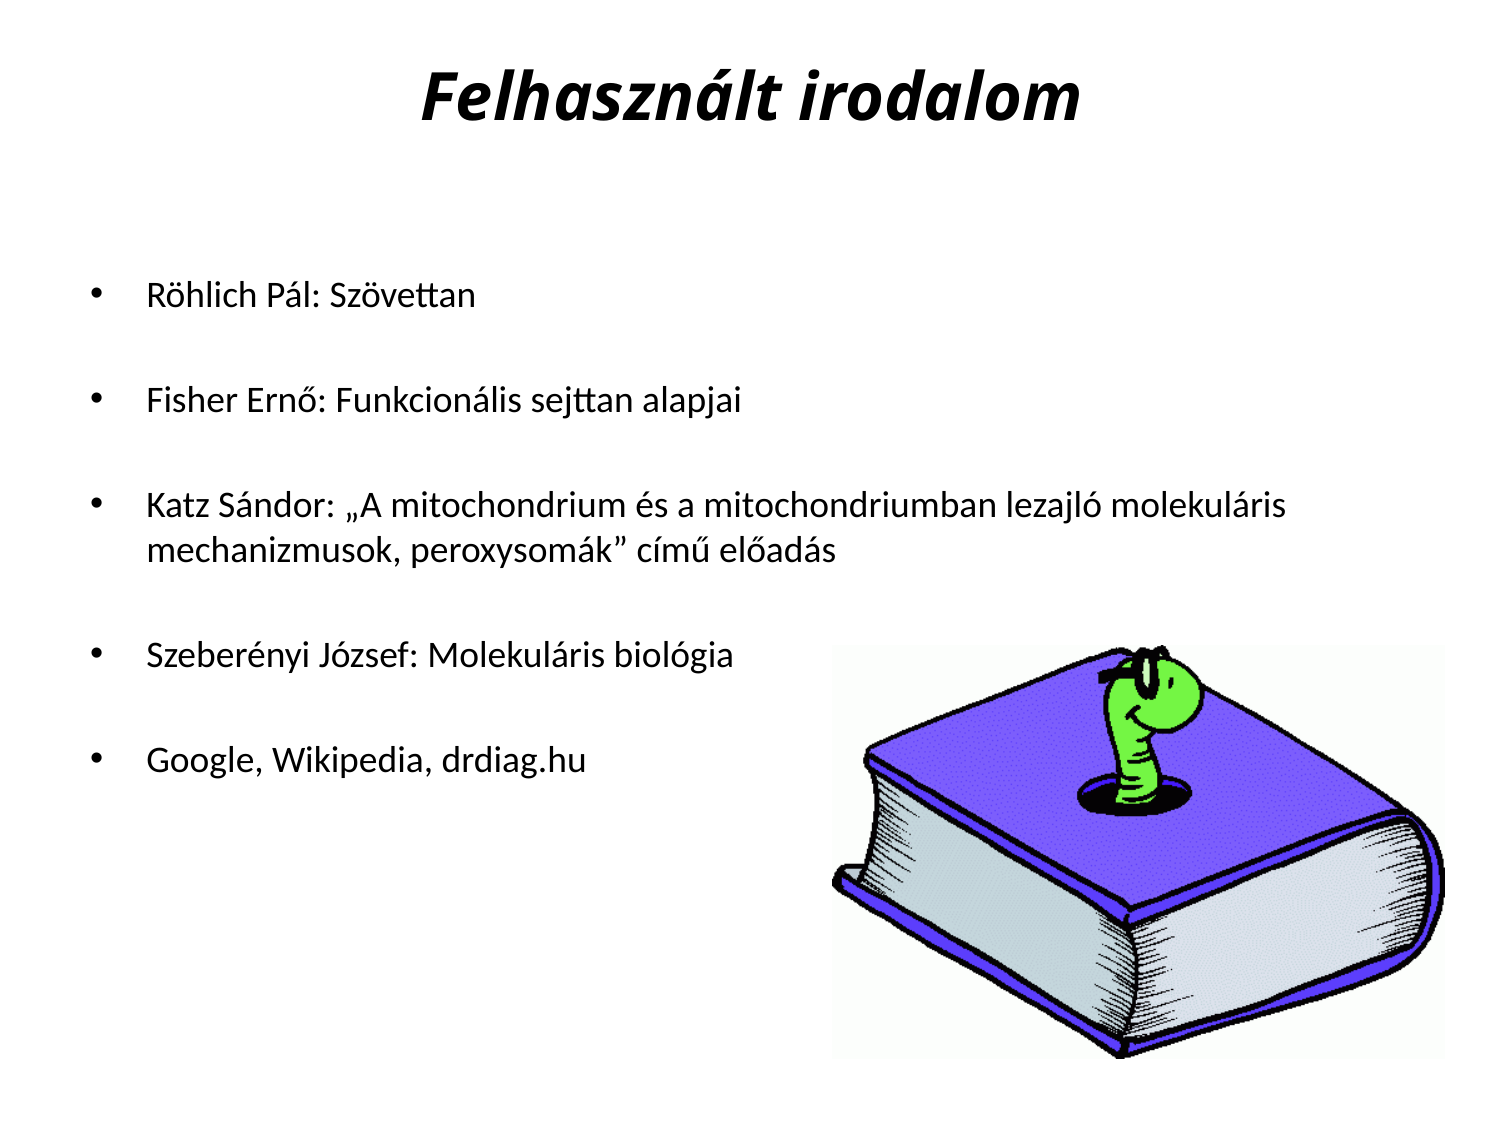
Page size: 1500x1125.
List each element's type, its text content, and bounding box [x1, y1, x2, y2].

list Röhlich Pál: Szövettan Fisher Ernő: Funkcionális sejttan alapjai Katz Sándor: „A mitochondrium és a mitochondriumban lezajló molekuláris mechanizmusok, peroxysomák” című előadás Szeberényi József: Molekuláris biológia Google, Wikipedia, drdiag.hu [74, 262, 1426, 1006]
picture [832, 644, 1445, 1059]
title Felhasznált irodalom [76, 0, 1428, 188]
